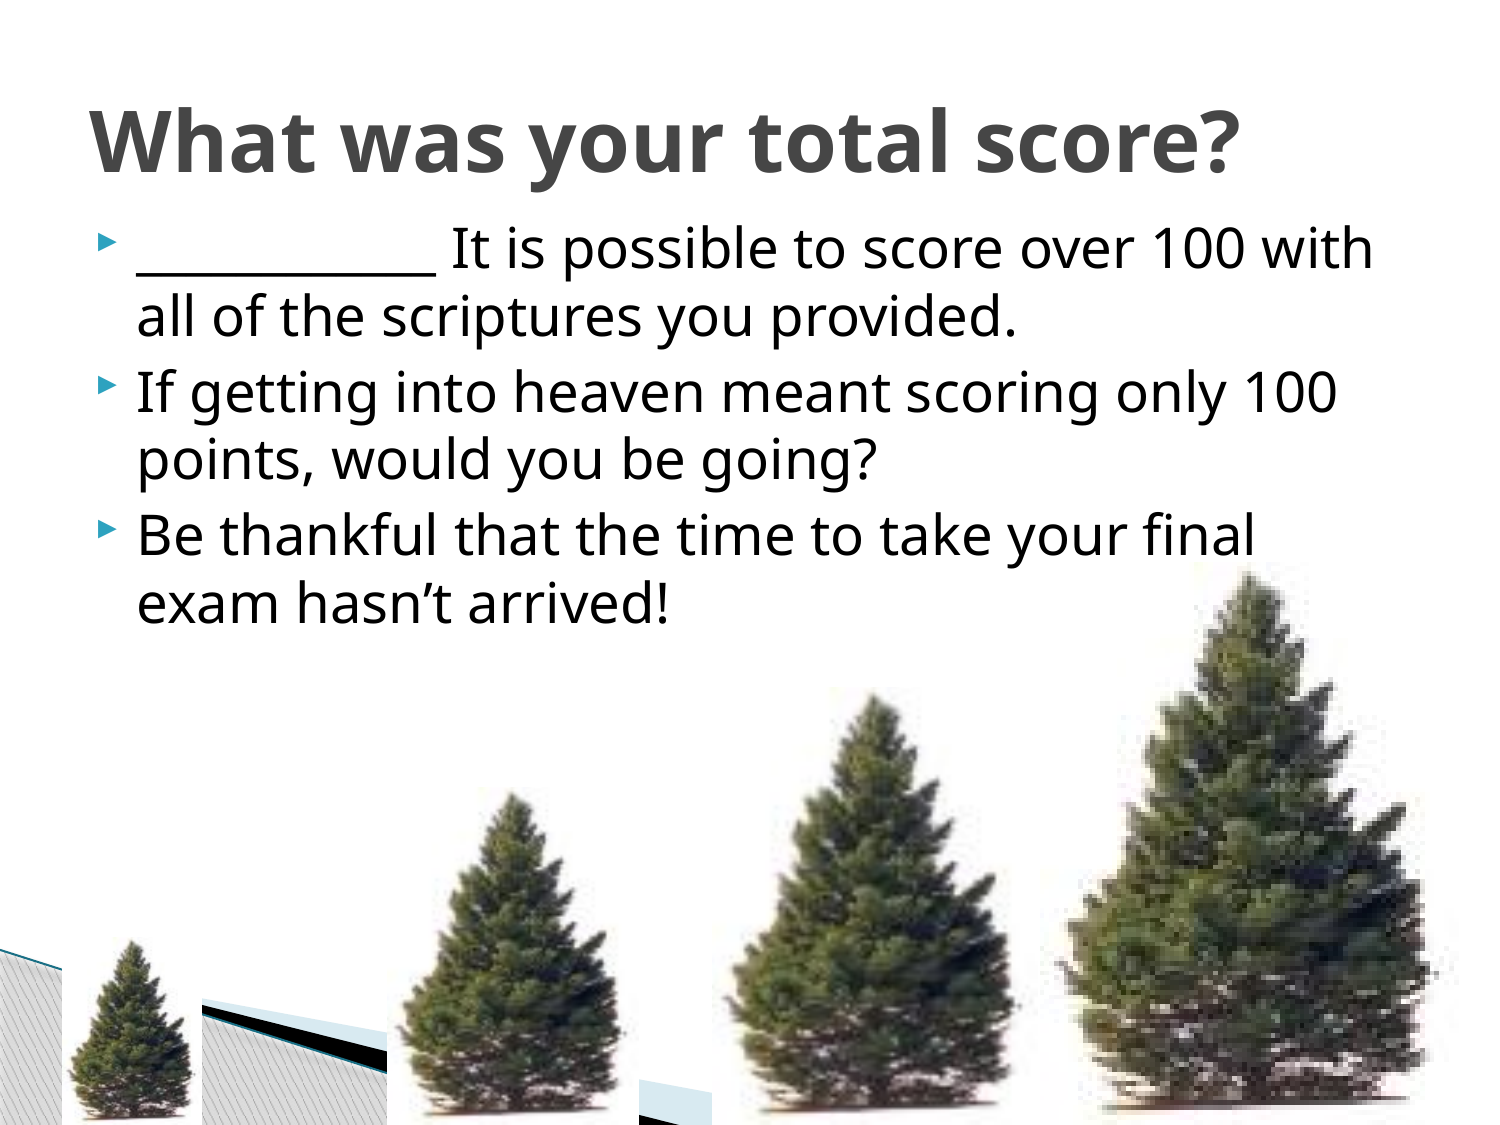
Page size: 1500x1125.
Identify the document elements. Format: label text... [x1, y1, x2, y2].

list ____________ It is possible to score over 100 with all of the scriptures you provided. If getting into heaven meant scoring only 100 points, would you be going? Be thankful that the time to take your final exam hasn’t arrived! [61, 205, 1412, 948]
picture [712, 687, 1038, 1125]
title What was your total score? [75, 45, 1425, 233]
picture [387, 787, 639, 1125]
picture [62, 937, 202, 1125]
picture [1040, 562, 1459, 1125]
